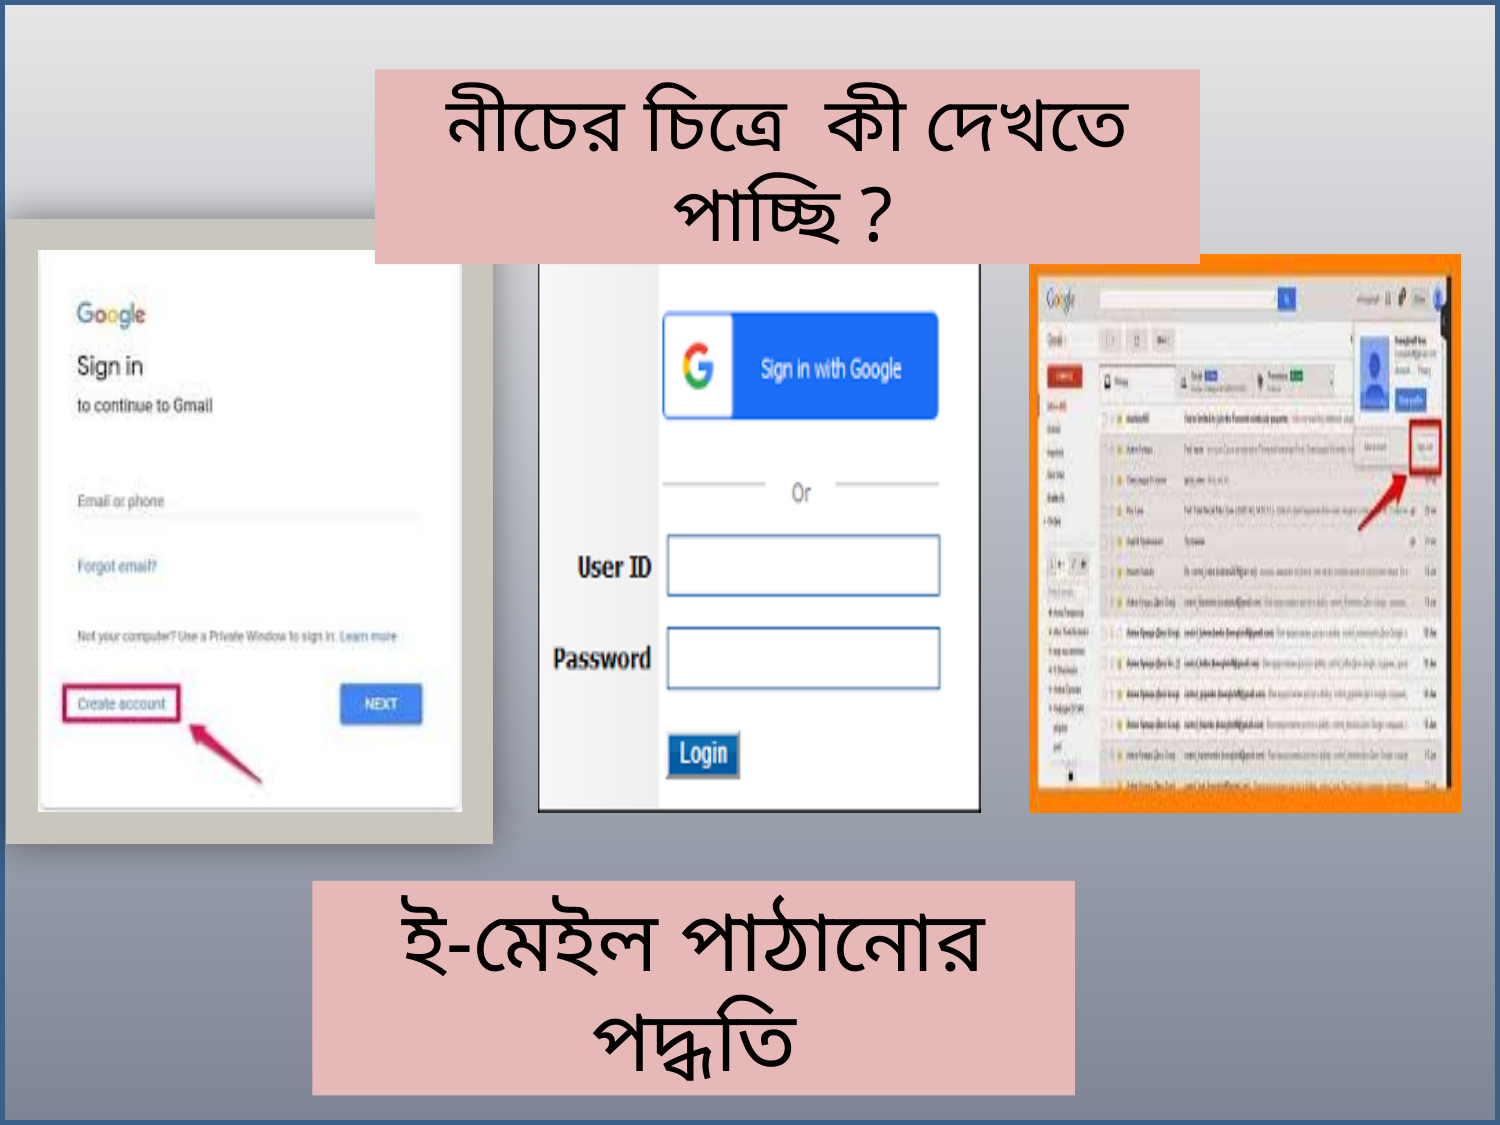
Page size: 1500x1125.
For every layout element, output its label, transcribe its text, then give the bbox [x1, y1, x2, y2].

picture [37, 249, 463, 813]
text_box ই-মেইল পাঠানোর পদ্ধতি [312, 880, 1075, 1096]
text_box নীচের চিত্রে কী দেখতে পাচ্ছি ? [374, 69, 1200, 265]
text_box ই [0, 0, 1500, 1125]
picture [538, 254, 982, 813]
picture [1028, 254, 1461, 813]
